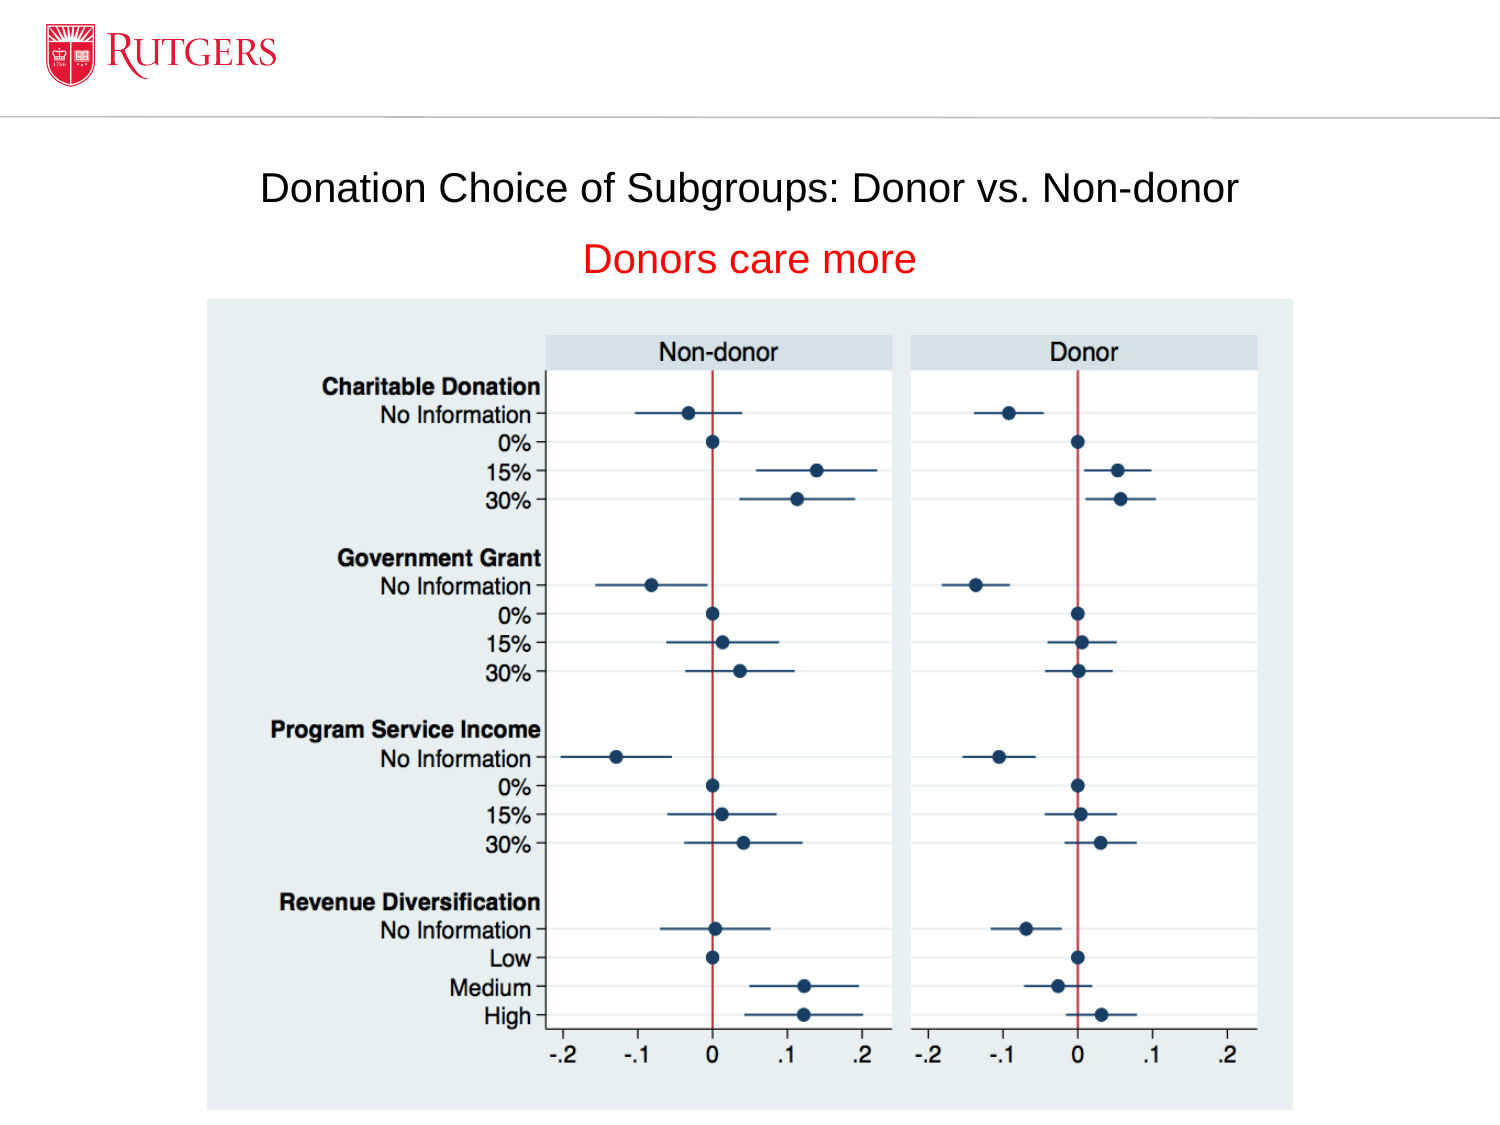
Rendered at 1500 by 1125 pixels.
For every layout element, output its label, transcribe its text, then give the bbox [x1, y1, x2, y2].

picture [46, 24, 276, 87]
picture [207, 298, 1293, 1111]
title Donation Choice of Subgroups: Donor vs. Non-donor Donors care more [75, 154, 1425, 288]
